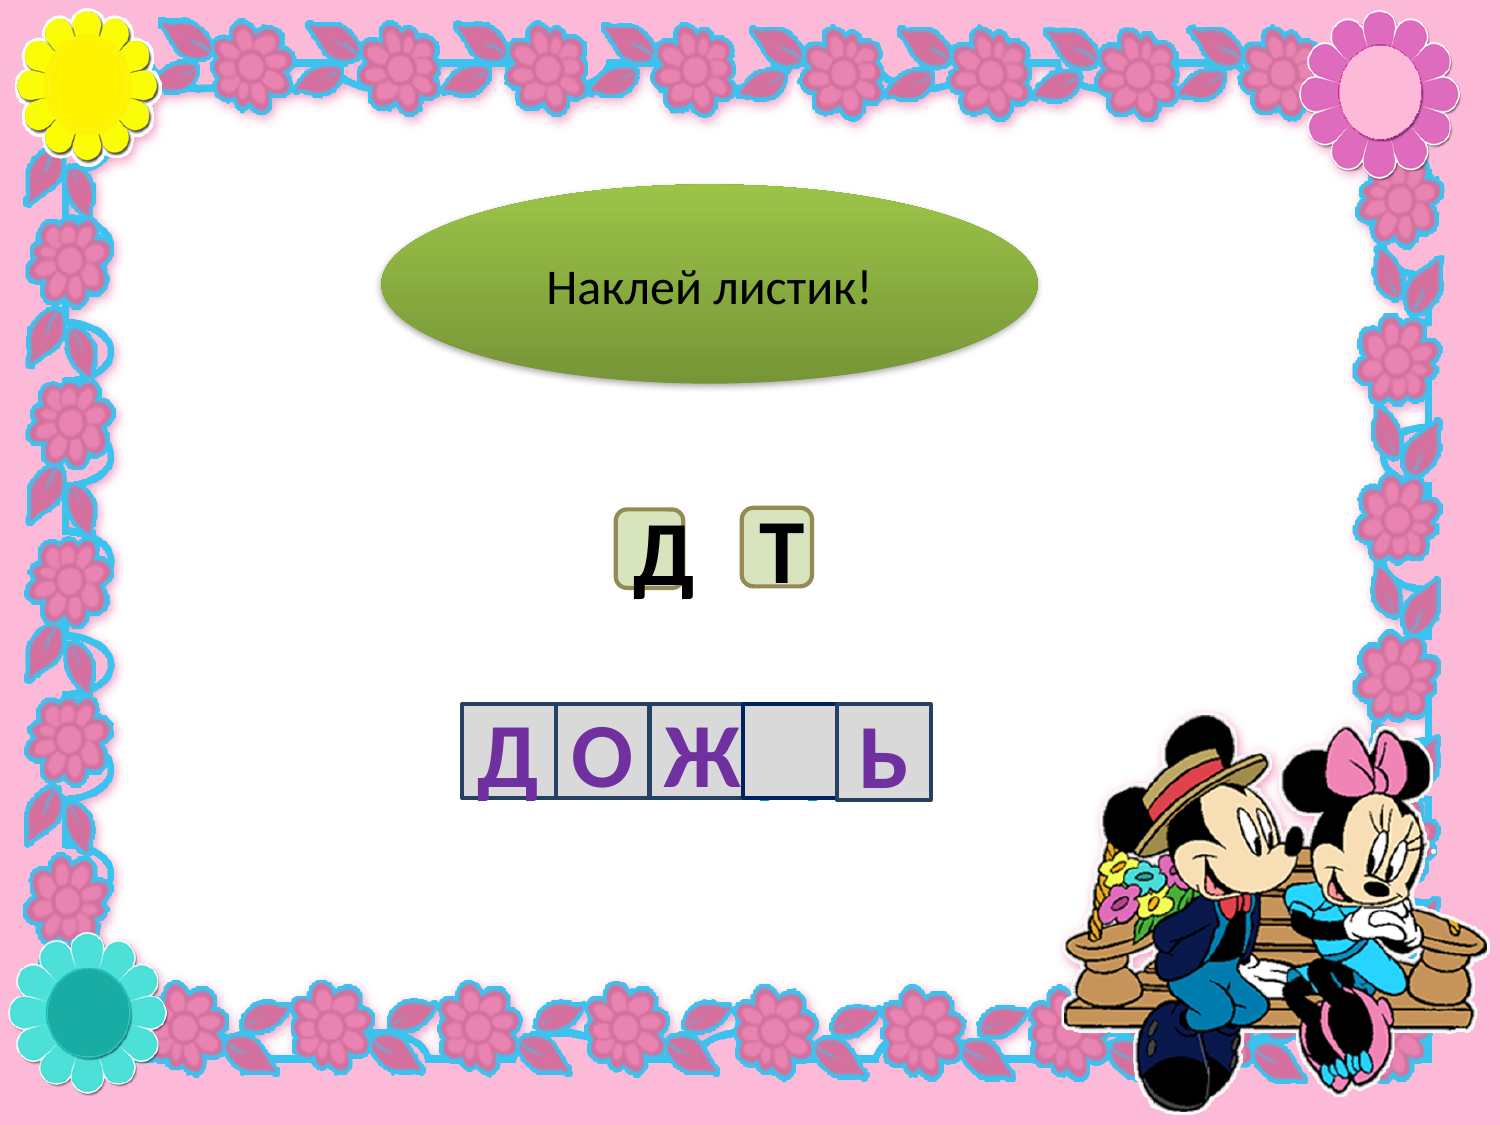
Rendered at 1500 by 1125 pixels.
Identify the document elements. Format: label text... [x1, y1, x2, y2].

text_box Ь [835, 702, 933, 802]
text_box Ж [647, 702, 742, 800]
text_box О [558, 702, 647, 800]
text_box Д [460, 702, 558, 800]
text_box Д [613, 507, 686, 591]
text_box Наклей листик! [381, 184, 1038, 384]
text_box Т [739, 505, 815, 589]
text_box [741, 702, 835, 800]
picture [0, 0, 1500, 1125]
